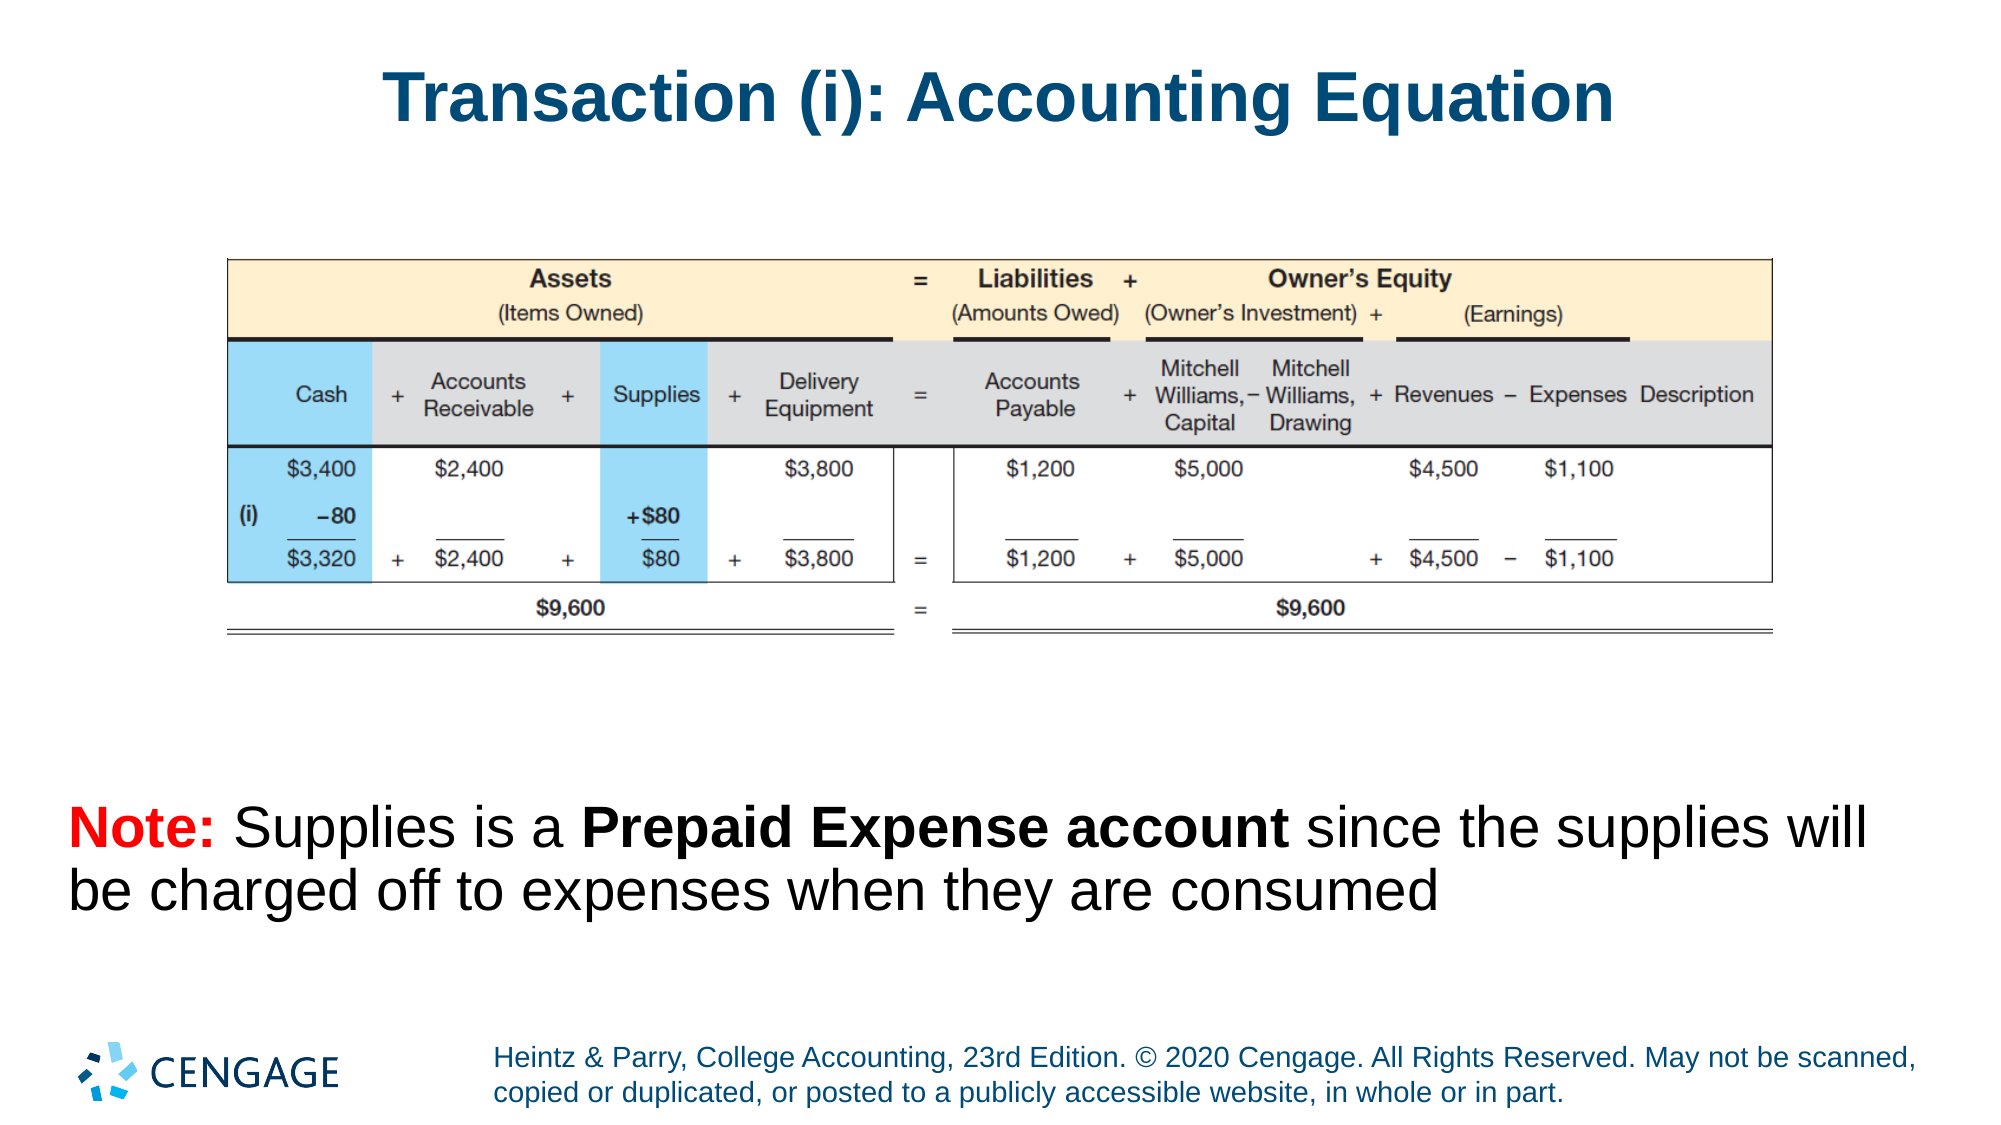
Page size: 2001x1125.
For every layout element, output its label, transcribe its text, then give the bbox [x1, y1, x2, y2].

list Note: Supplies is a Prepaid Expense account since the supplies will be charged off to expenses when they are consumed [68, 797, 1945, 971]
picture [78, 1042, 338, 1101]
title Transaction (i): Accounting Equation [137, 59, 1863, 171]
picture [227, 258, 1773, 636]
